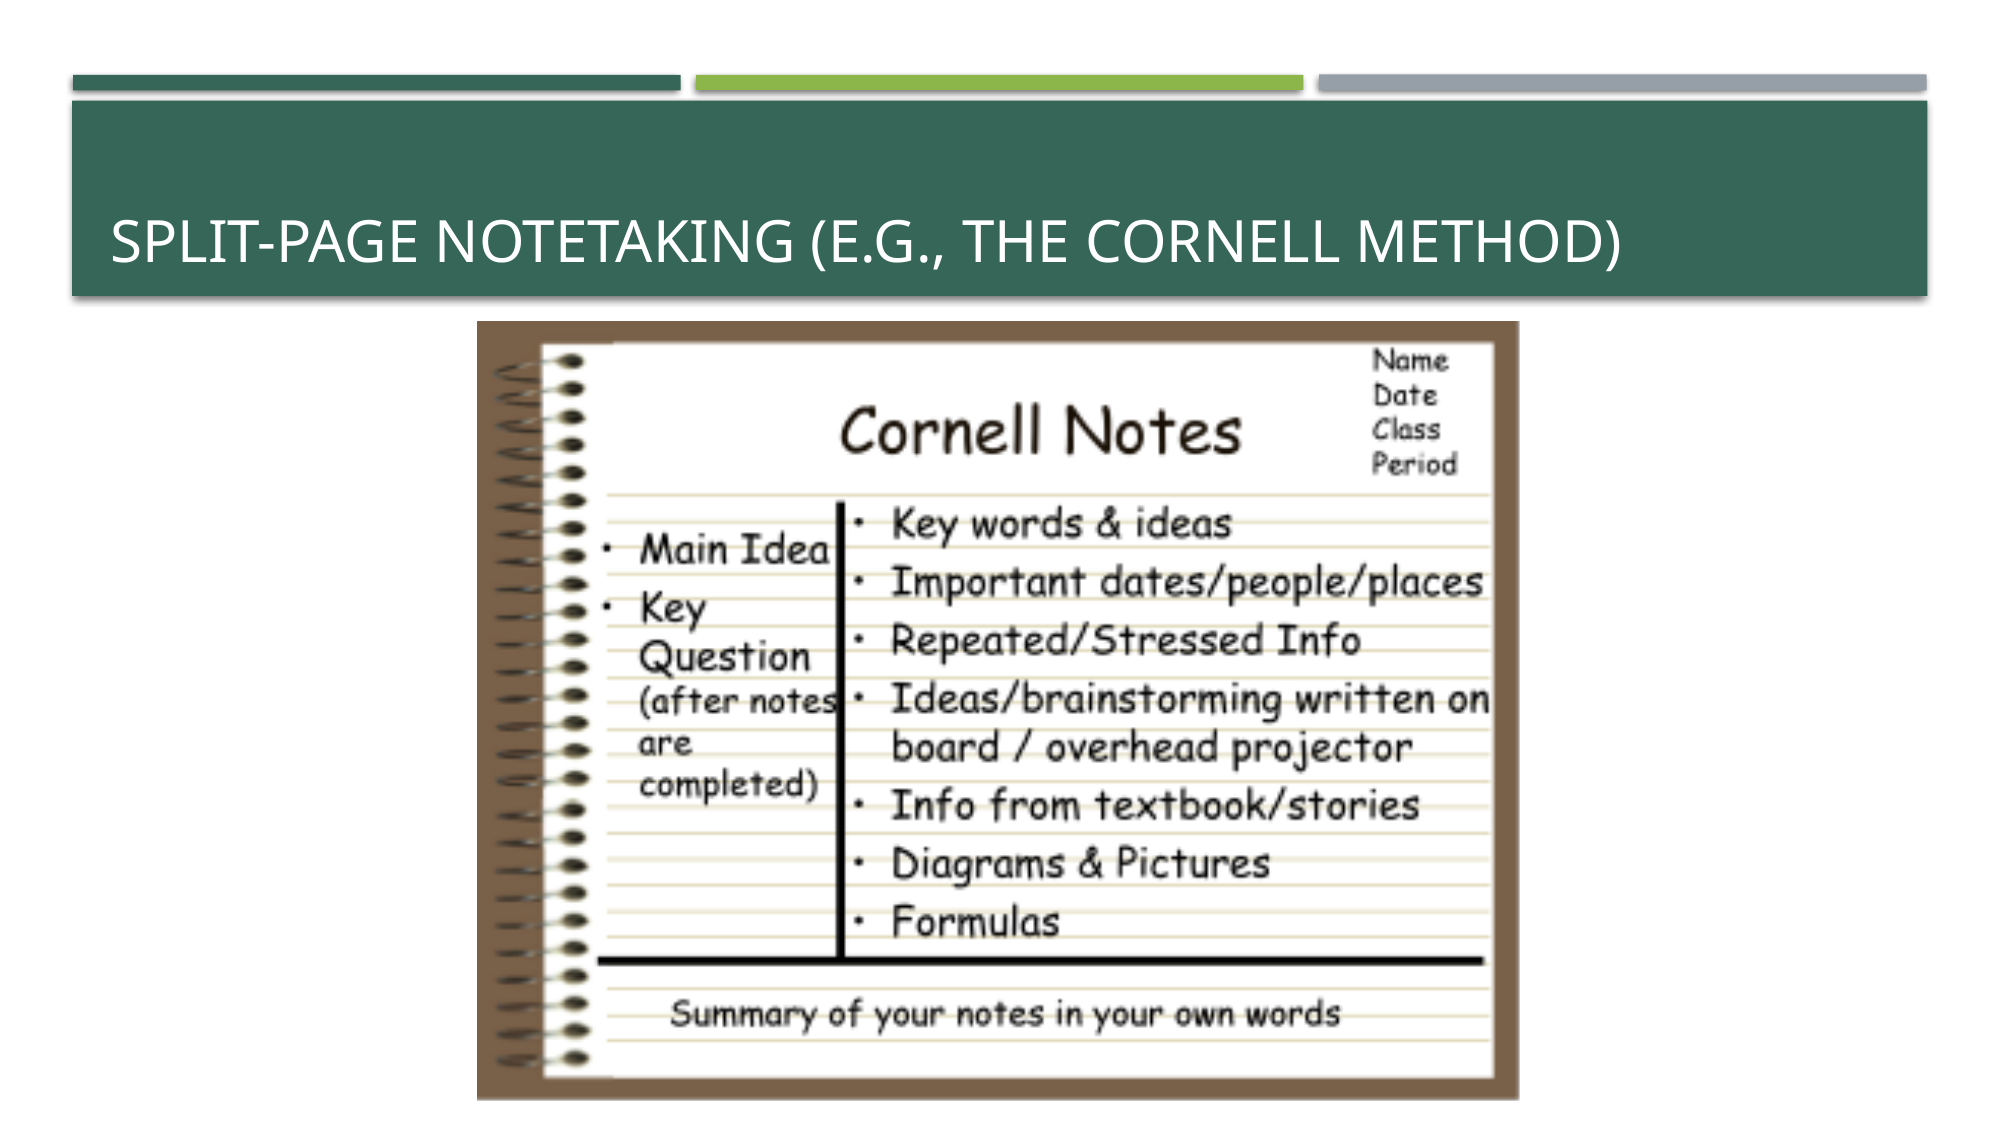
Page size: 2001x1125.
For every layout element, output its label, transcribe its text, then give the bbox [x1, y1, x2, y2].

picture [477, 320, 1523, 1105]
title SPLIT-PAGE NOTETAKING (E.G., THE CORNELL METHOD) [95, 115, 1905, 282]
